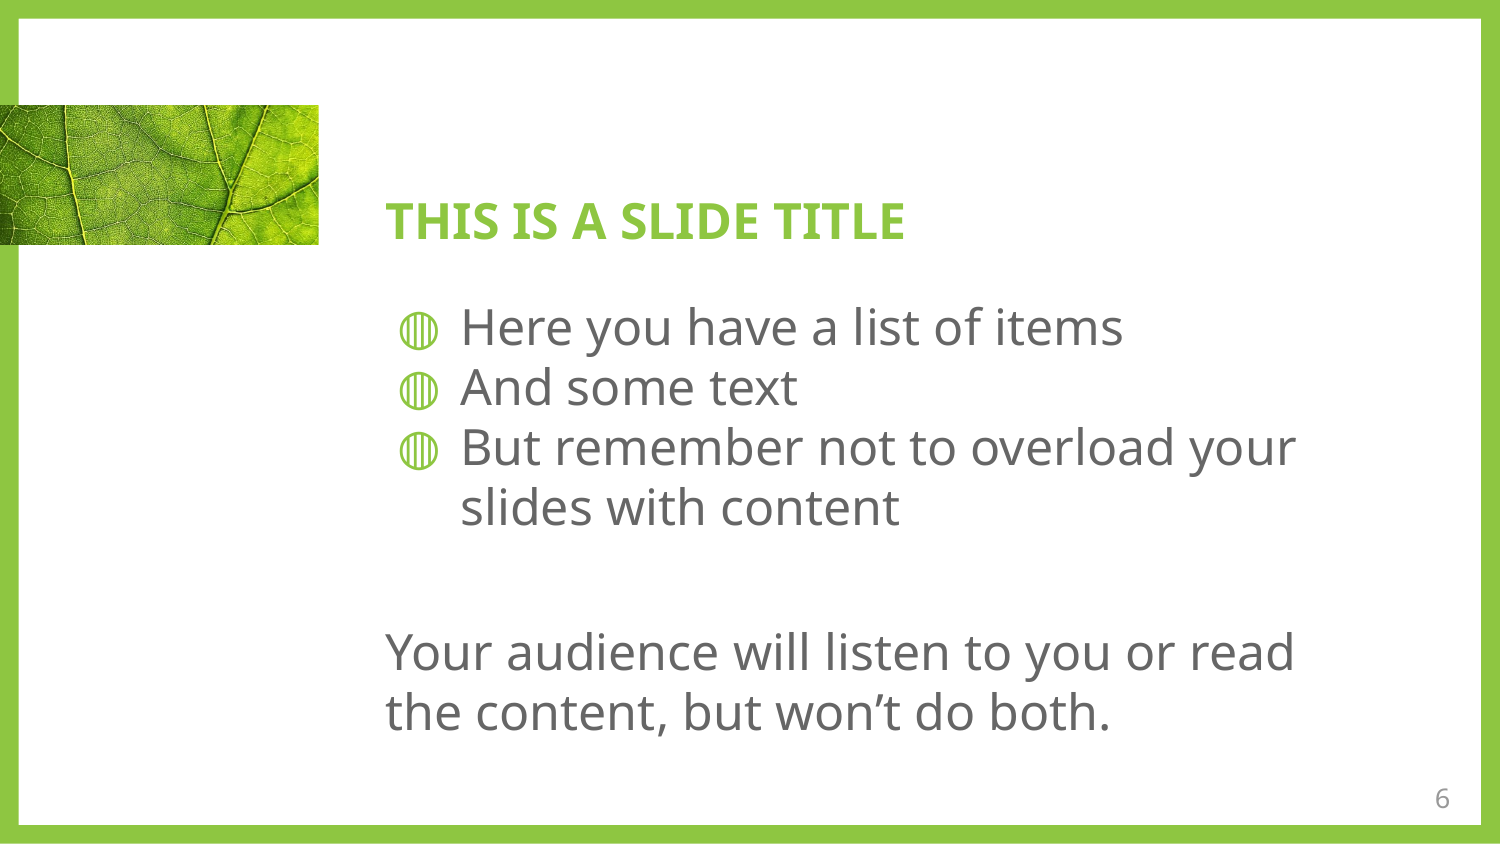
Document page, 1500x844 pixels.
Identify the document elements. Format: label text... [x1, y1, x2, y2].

slide_number 6 [1391, 766, 1466, 832]
title THIS IS A SLIDE TITLE [370, 145, 1380, 265]
list Here you have a list of items And some text But remember not to overload your slides with content Your audience will listen to you or read the content, but won’t do both. [370, 280, 1380, 799]
picture [0, 105, 319, 245]
